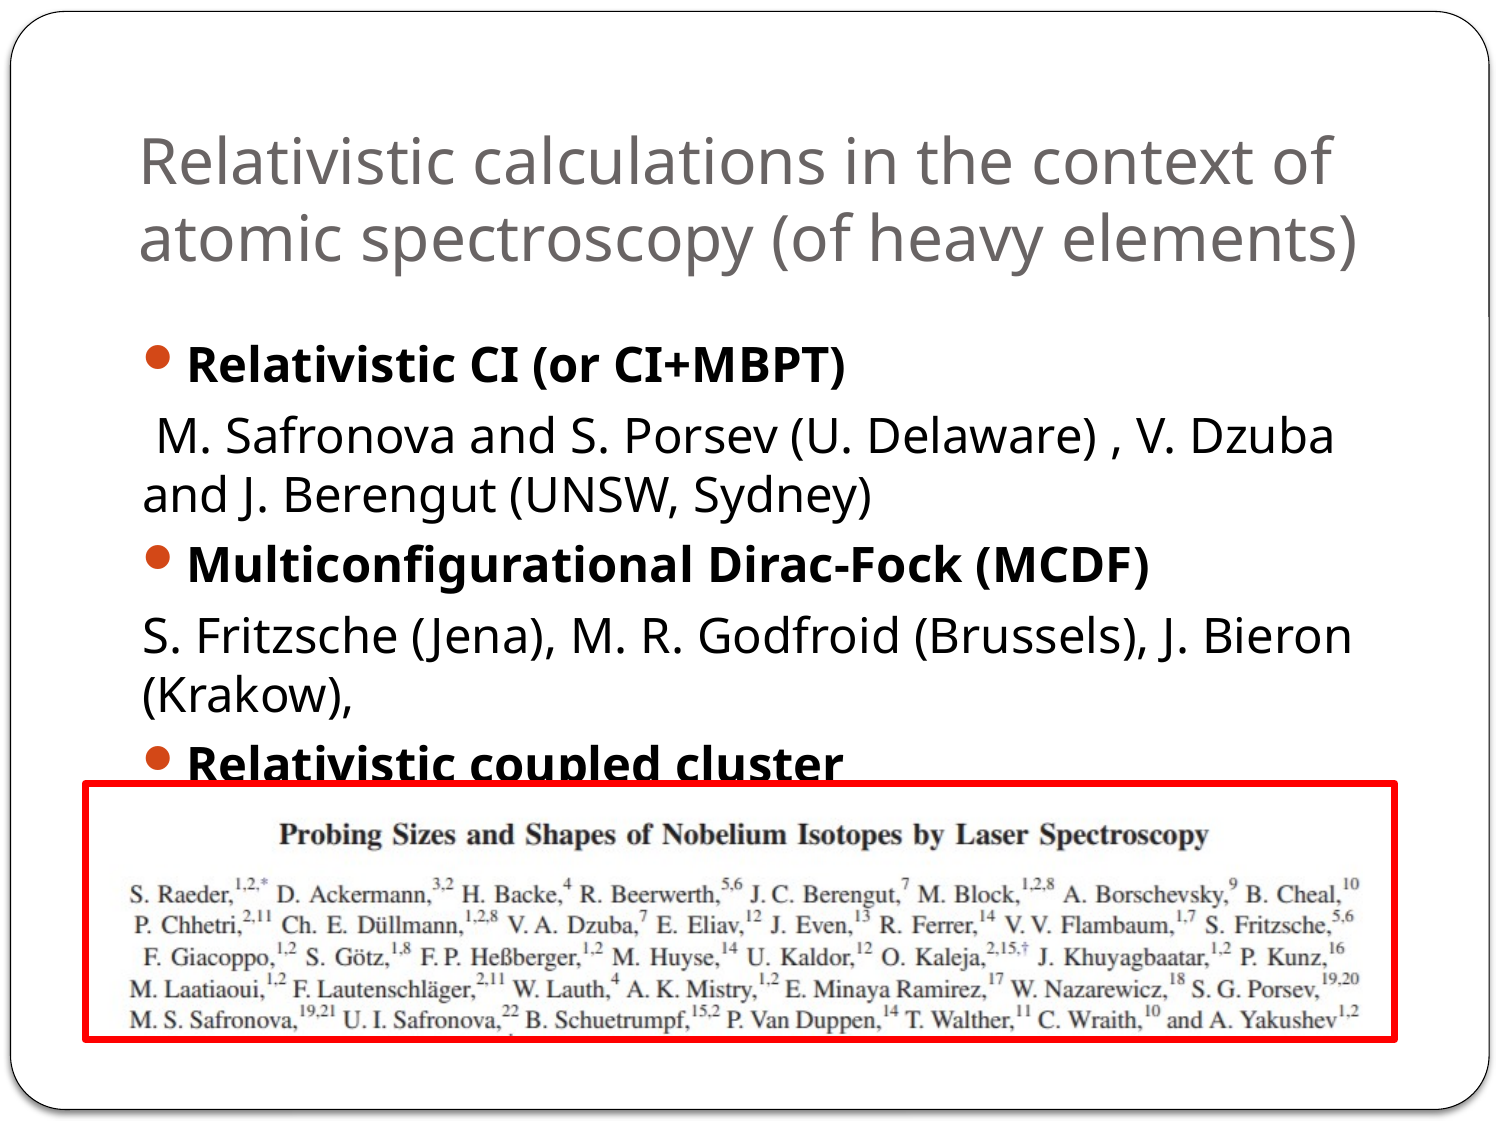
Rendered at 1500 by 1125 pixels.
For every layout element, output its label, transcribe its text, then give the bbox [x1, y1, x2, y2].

picture [88, 786, 1392, 1037]
title Relativistic calculations in the context of atomic spectroscopy (of heavy elements) [123, 101, 1399, 290]
list Relativistic CI (or CI+MBPT) M. Safronova and S. Porsev (U. Delaware) , V. Dzuba and J. Berengut (UNSW, Sydney) Multiconfigurational Dirac-Fock (MCDF) S. Fritzsche (Jena), M. R. Godfroid (Brussels), J. Bieron (Krakow), Relativistic coupled cluster B. Sahoo (Ahmedabad), L. Skripnikov (St. Petersburg), A. Borschevsky (Groningen), E. Eliav (Tel Aviv) [127, 326, 1403, 976]
